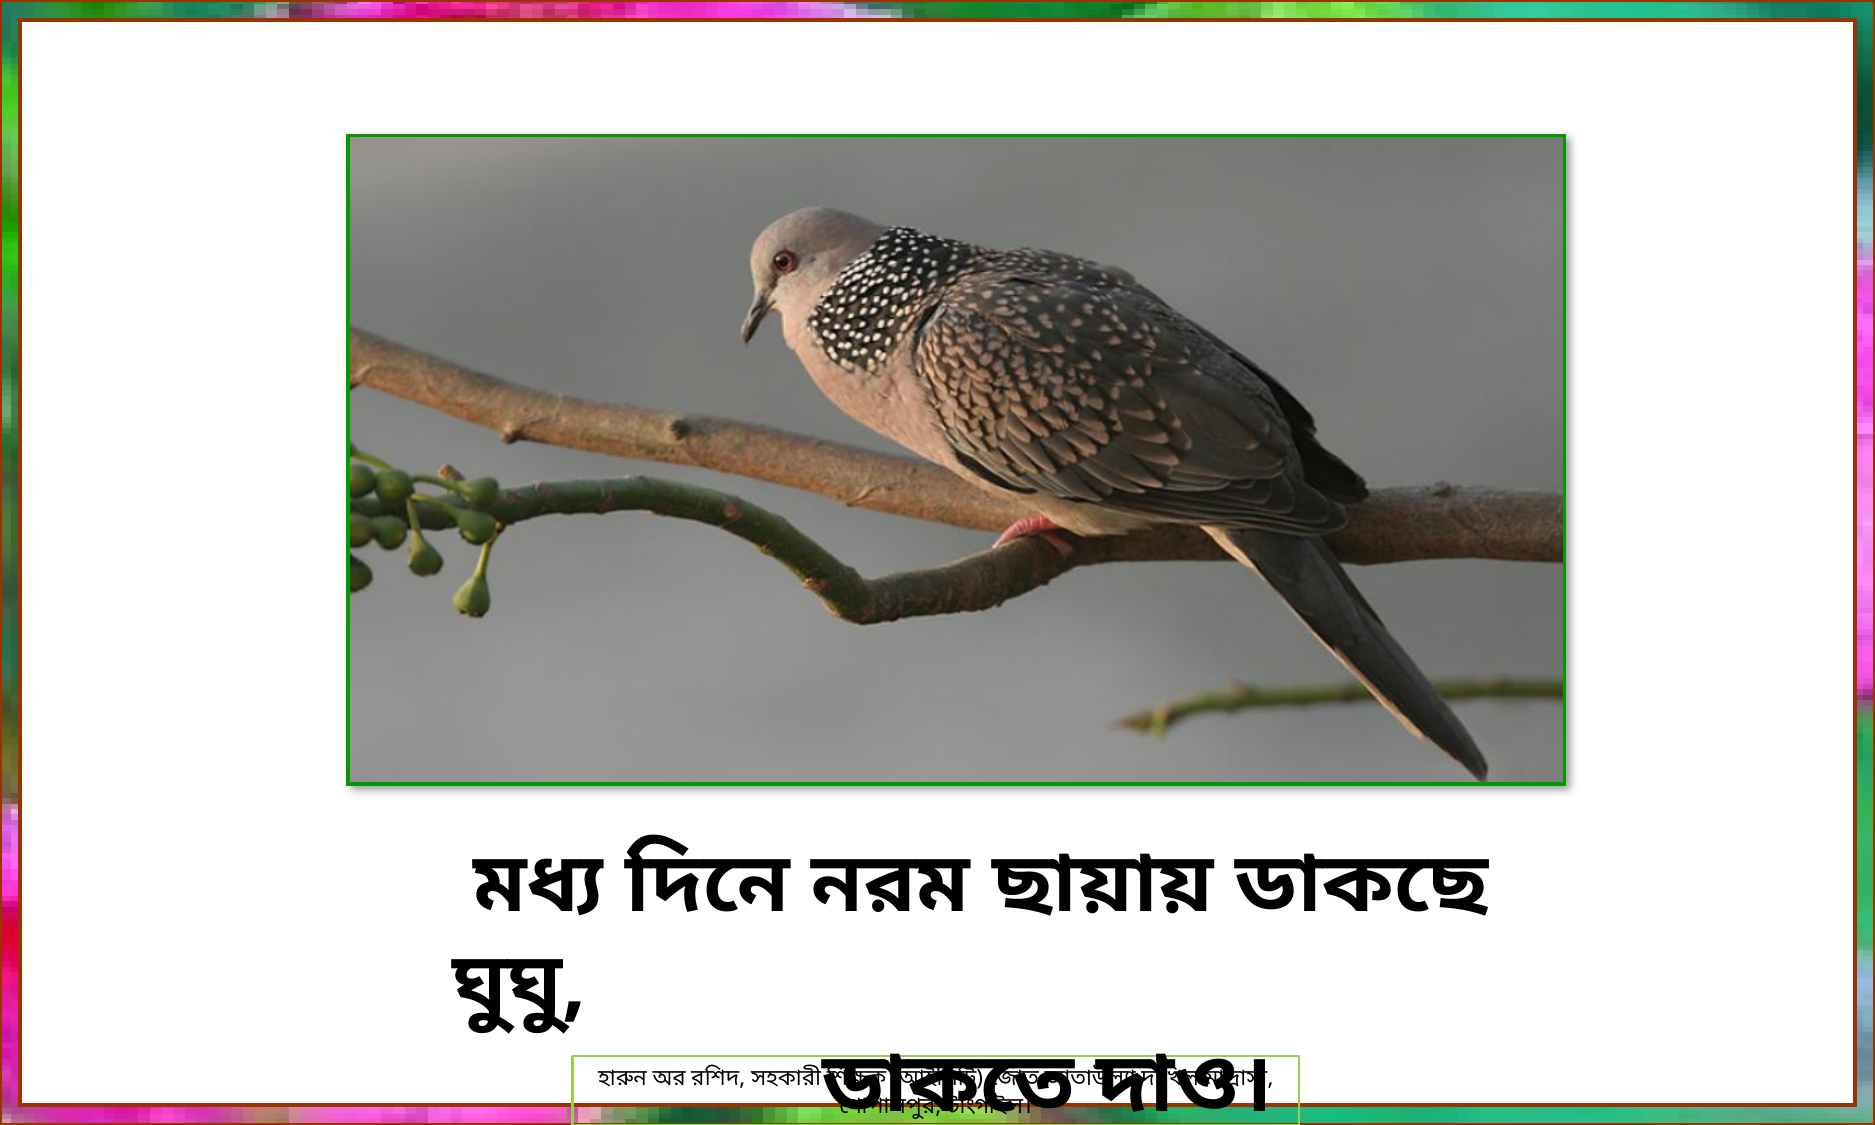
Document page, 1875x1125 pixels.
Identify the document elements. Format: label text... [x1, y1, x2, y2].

text_box মধ্য দিনে নরম ছায়ায় ডাকছে ঘুঘু, ডাকতে দাও। [437, 820, 1600, 1125]
picture [349, 137, 1563, 783]
picture [2, 2, 1873, 1123]
